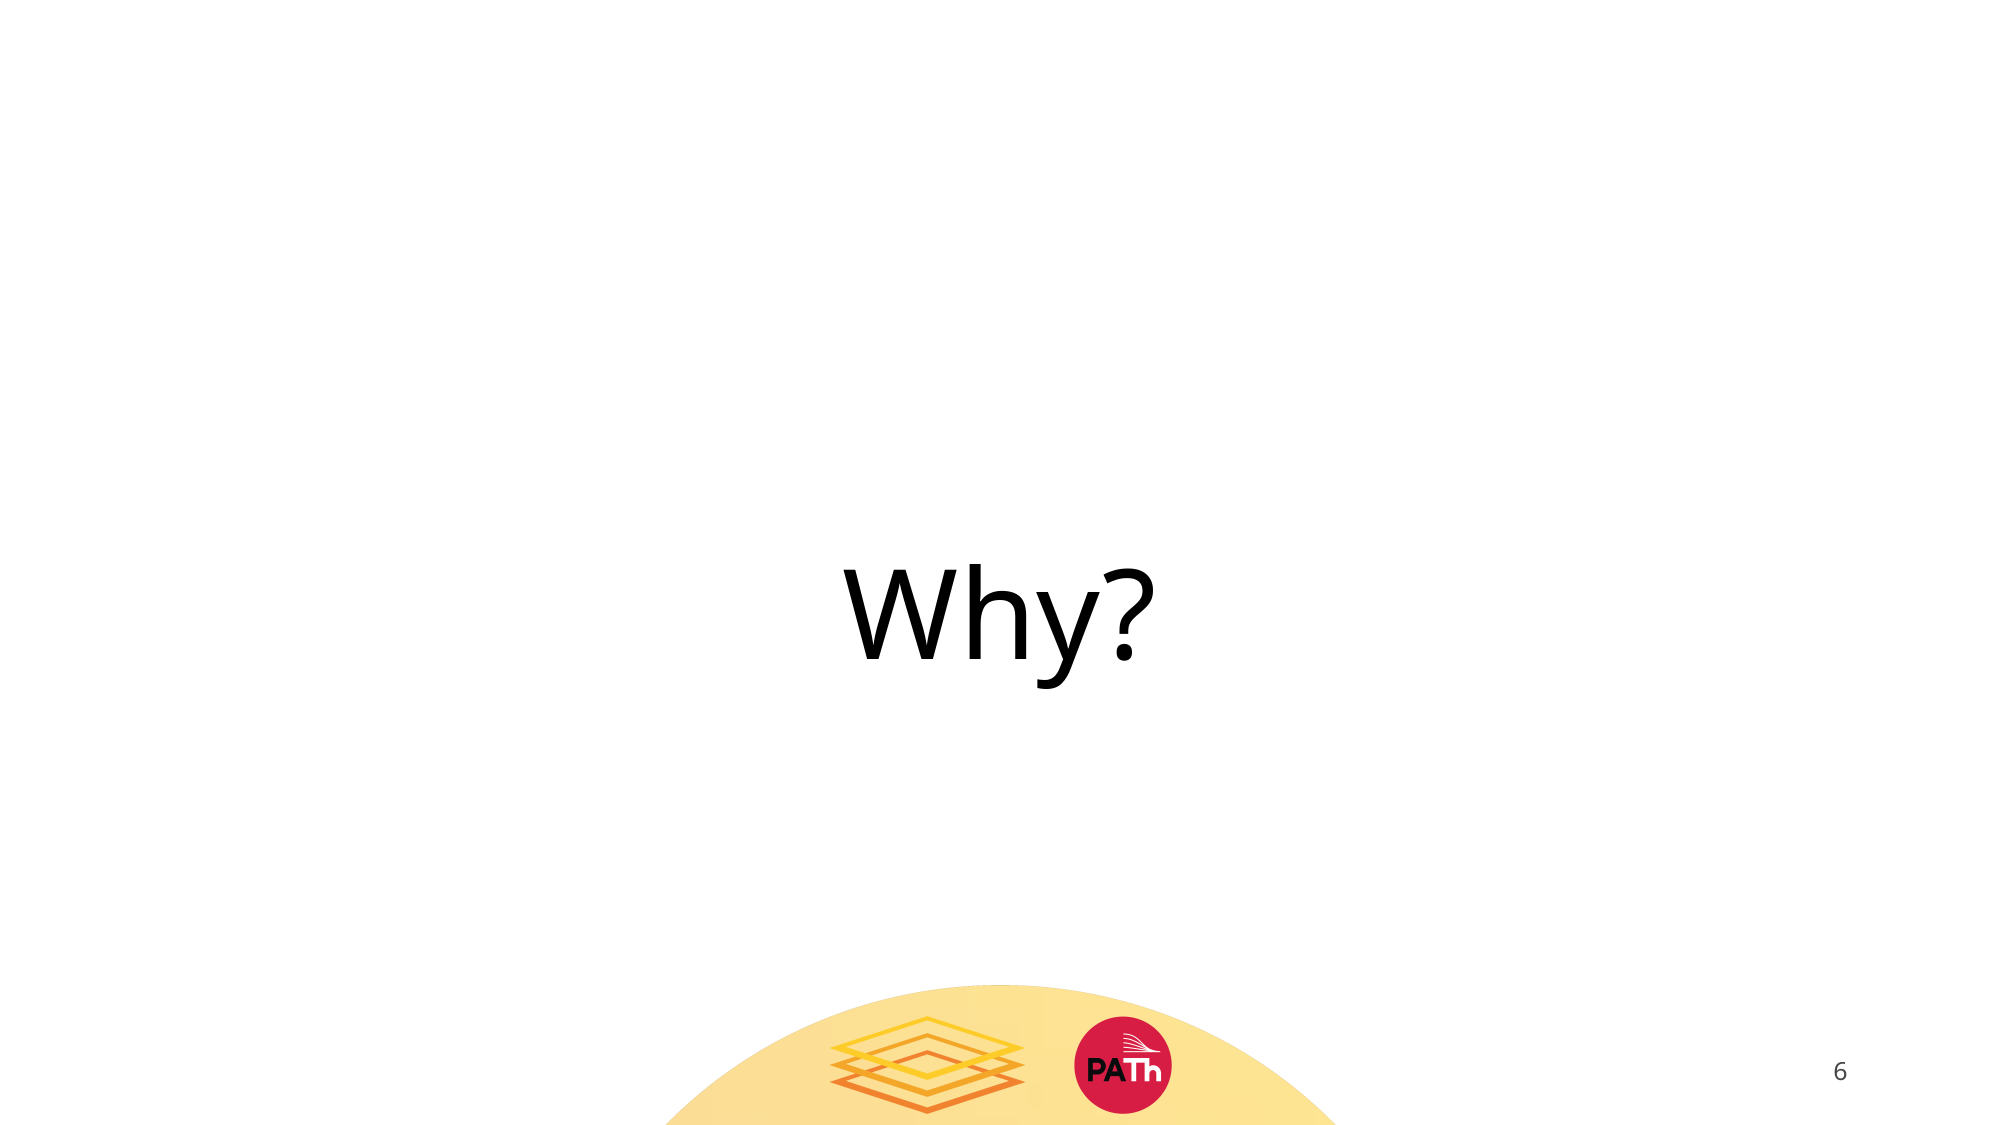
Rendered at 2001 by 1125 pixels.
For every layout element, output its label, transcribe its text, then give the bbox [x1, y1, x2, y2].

picture [0, 0, 2001, 1125]
slide_number 6 [1637, 1042, 1863, 1103]
list Why? [137, 277, 1863, 962]
